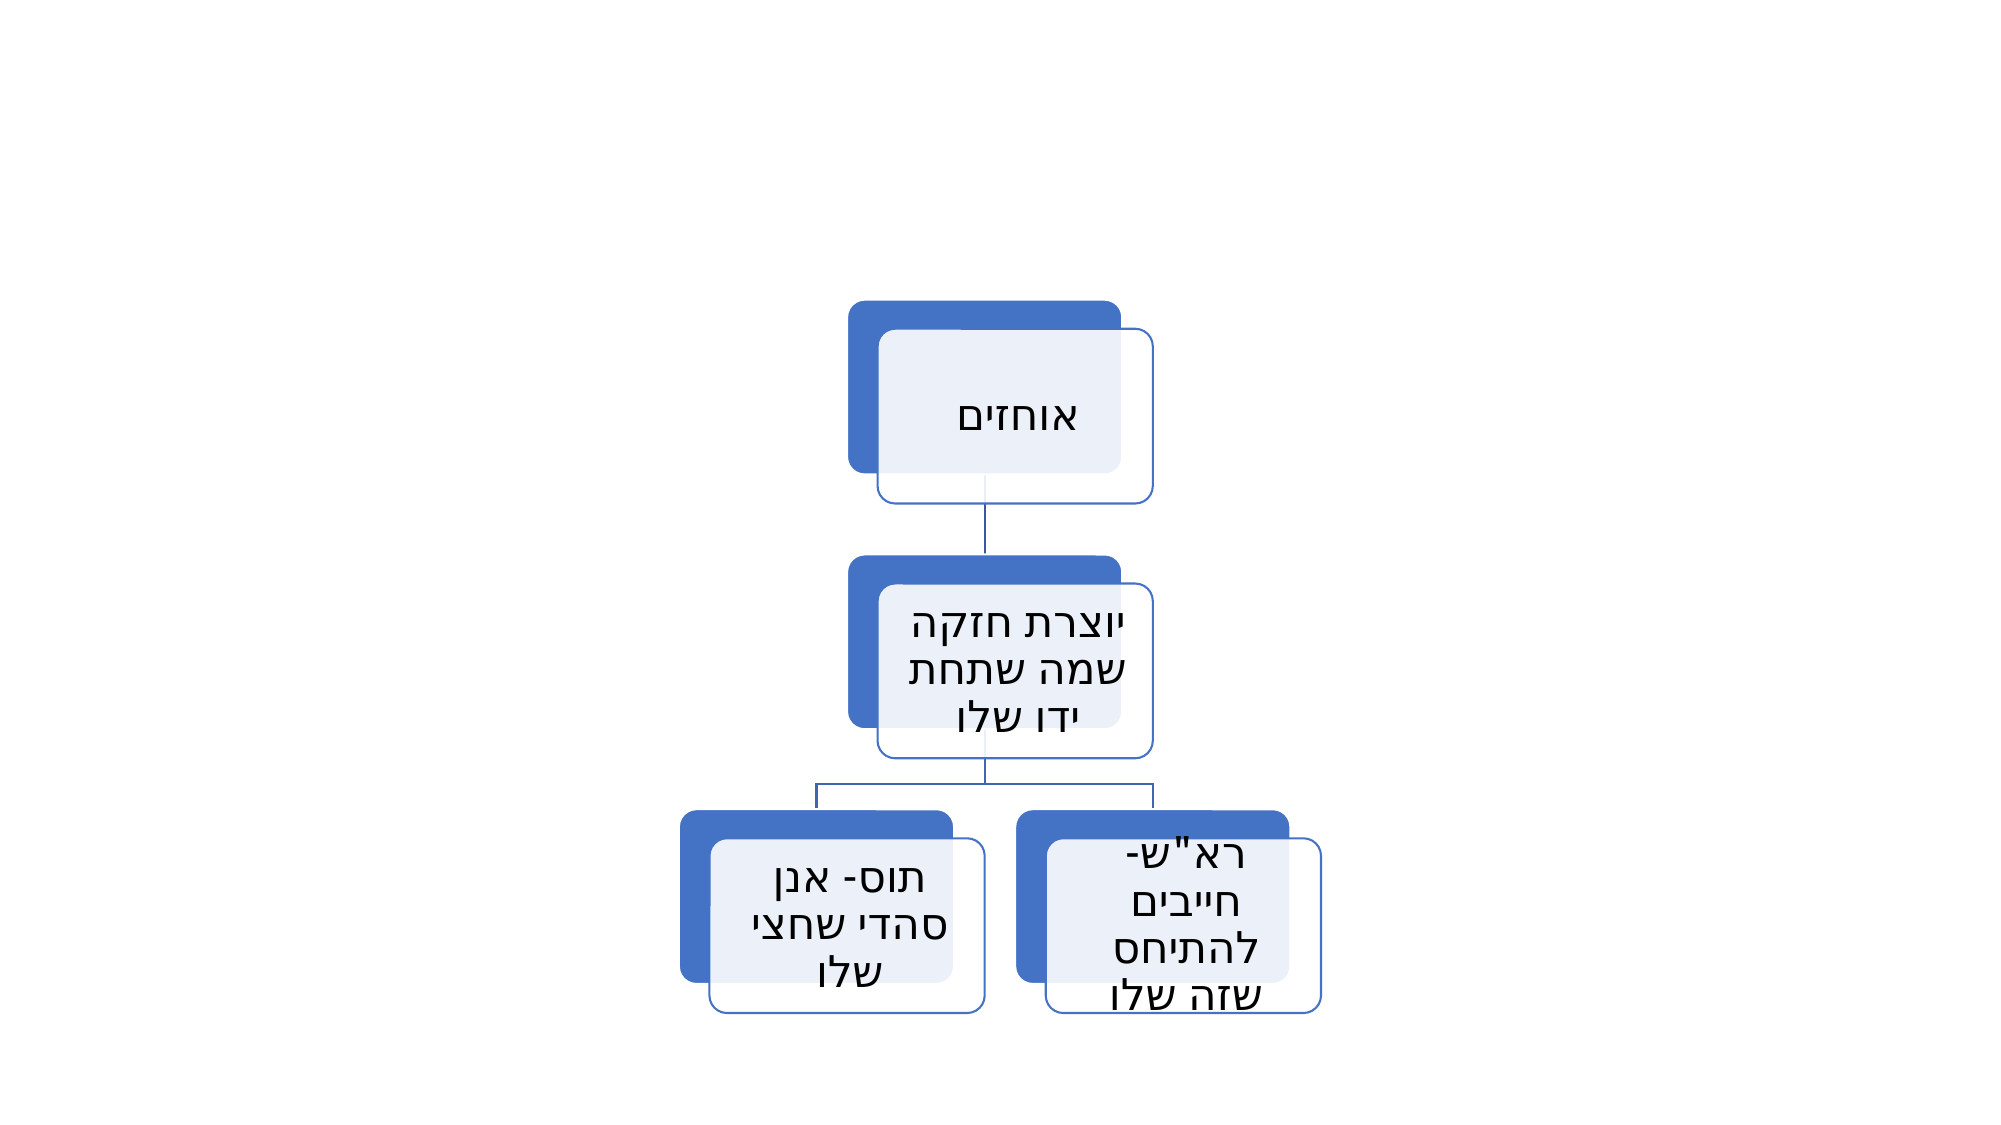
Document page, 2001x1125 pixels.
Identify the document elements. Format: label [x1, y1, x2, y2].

list [137, 299, 1863, 1014]
